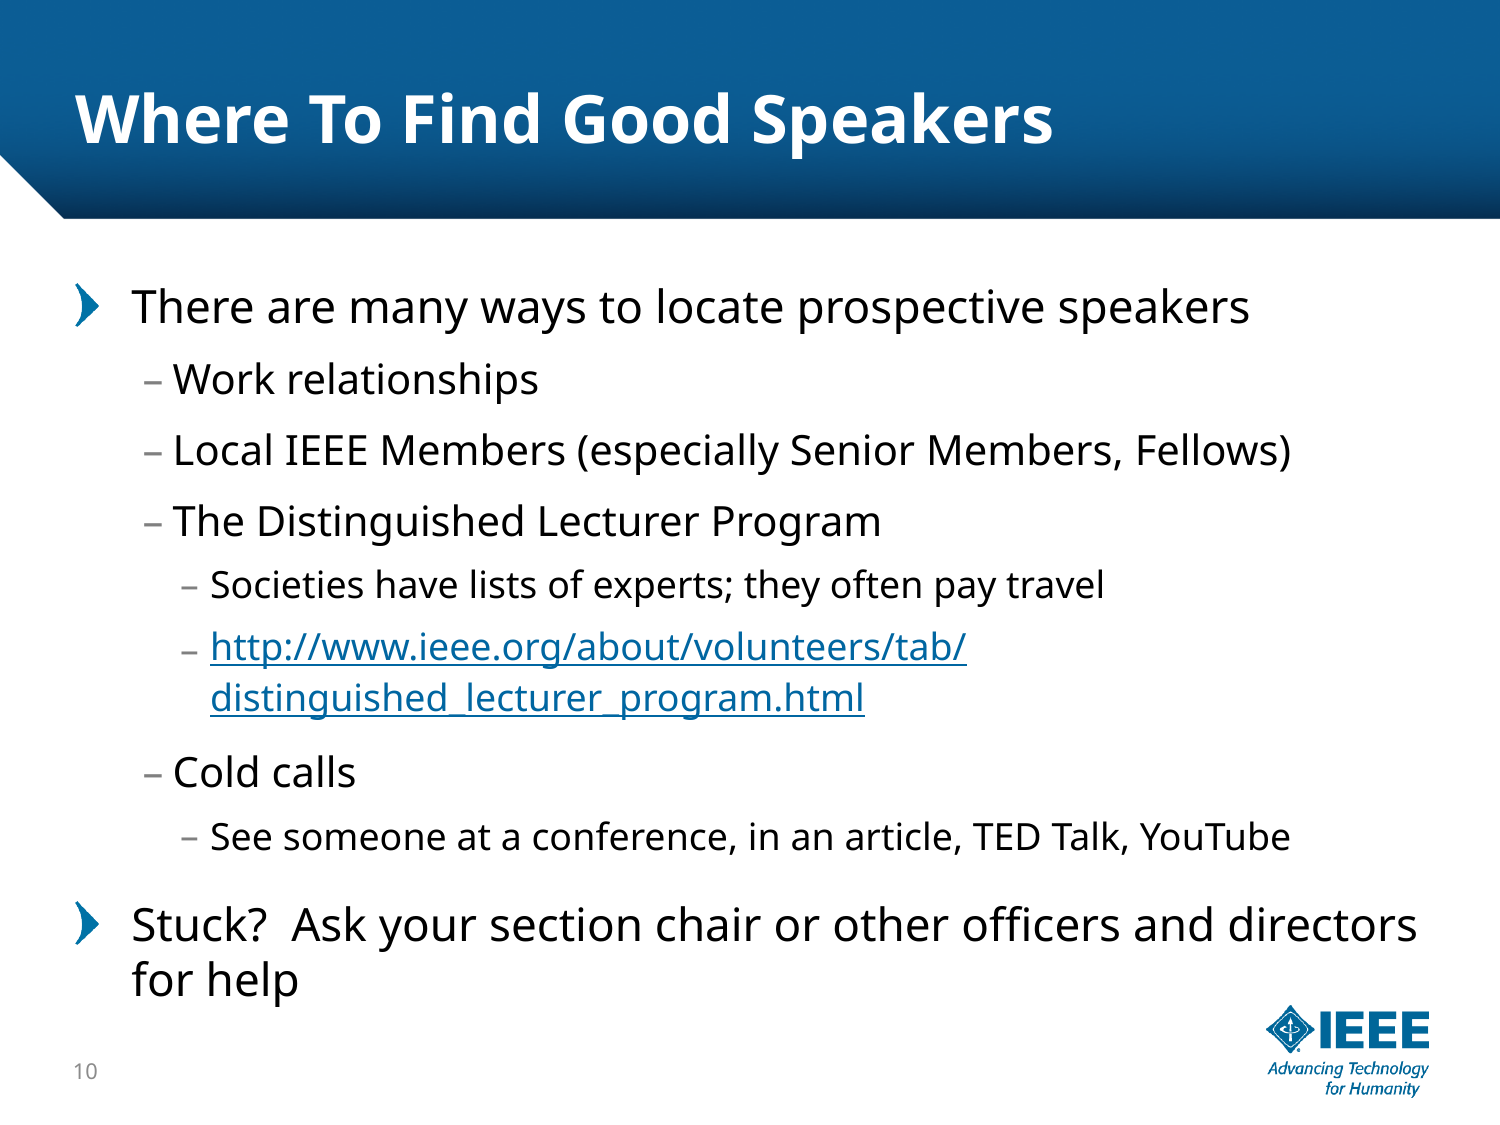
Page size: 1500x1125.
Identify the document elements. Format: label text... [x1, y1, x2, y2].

title Where To Find Good Speakers [60, 32, 1436, 202]
slide_number 10 [72, 1042, 132, 1103]
list There are many ways to locate prospective speakers Work relationships Local IEEE Members (especially Senior Members, Fellows) The Distinguished Lecturer Program Societies have lists of experts; they often pay travel http://www.ieee.org/about/volunteers/tab/distinguished_lecturer_program.html Cold calls See someone at a conference, in an article, TED Talk, YouTube Stuck? Ask your section chair or other officers and directors for help [60, 269, 1436, 987]
picture [0, 0, 1500, 1125]
